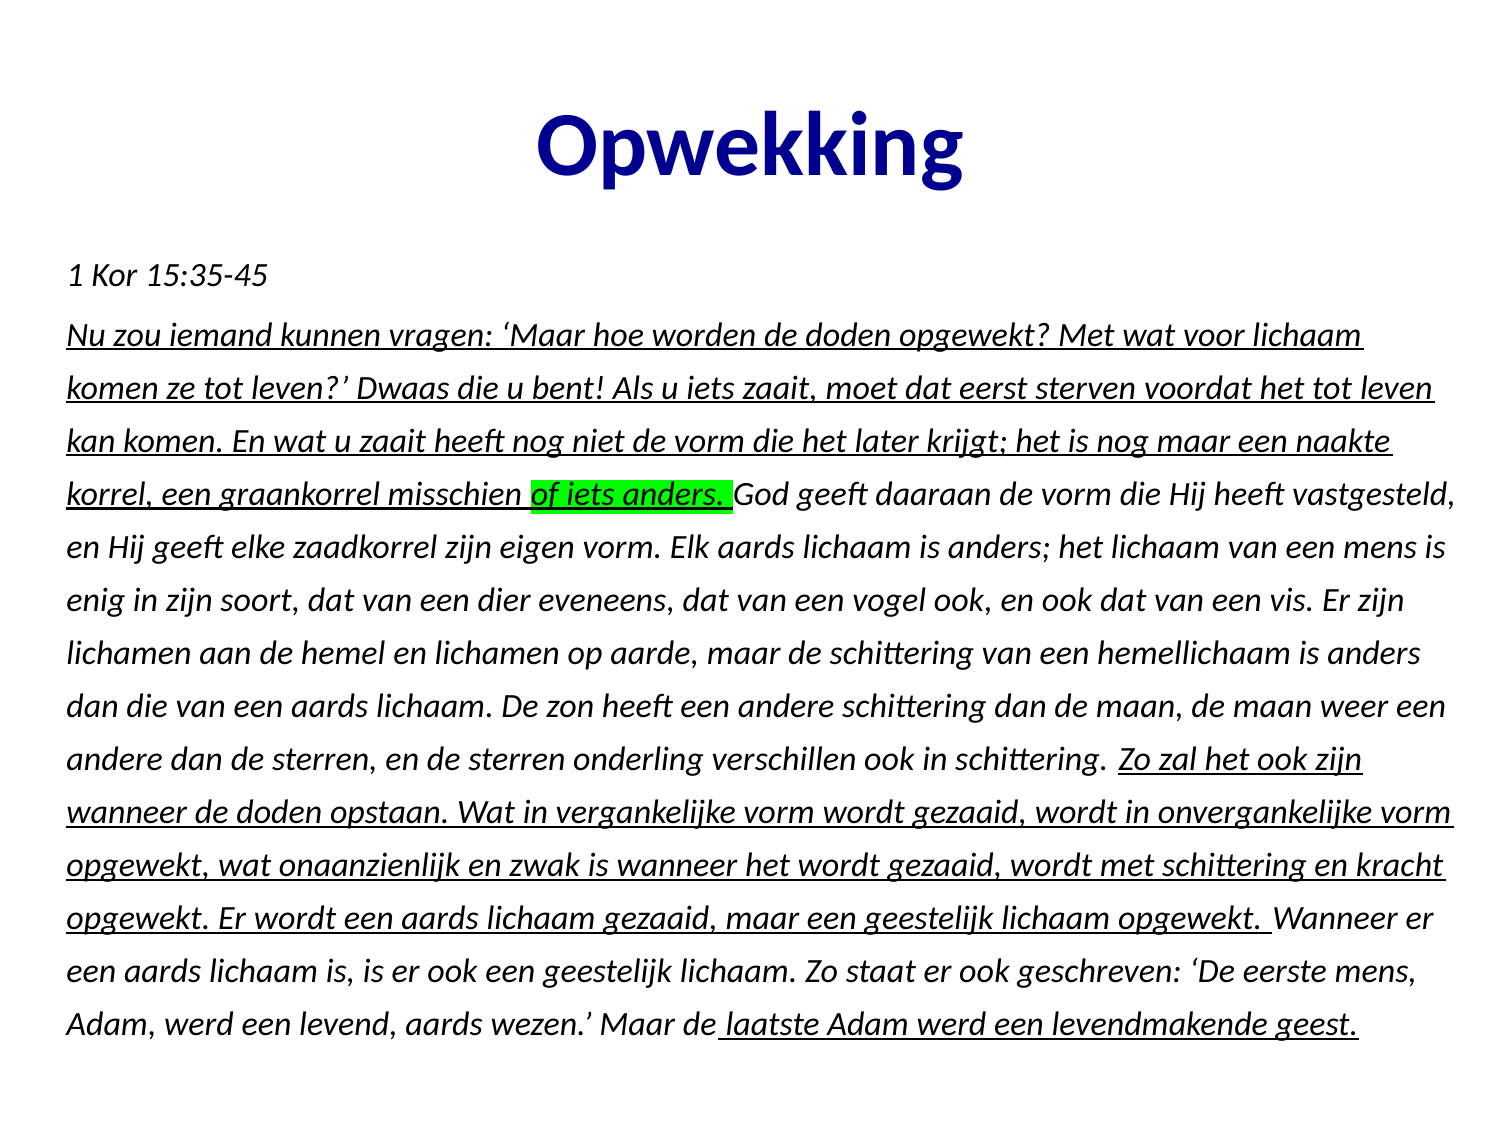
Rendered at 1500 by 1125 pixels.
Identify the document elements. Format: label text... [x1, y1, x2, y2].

title Opwekking [75, 45, 1425, 233]
list 1 Kor 15:35-45 Nu zou iemand kunnen vragen: ‘Maar hoe worden de doden opgewekt? Met wat voor lichaam komen ze tot leven?’ Dwaas die u bent! Als u iets zaait, moet dat eerst sterven voordat het tot leven kan komen. En wat u zaait heeft nog niet de vorm die het later krijgt; het is nog maar een naakte korrel, een graankorrel misschien of iets anders. God geeft daaraan de vorm die Hij heeft vastgesteld, en Hij geeft elke zaadkorrel zijn eigen vorm. Elk aards lichaam is anders; het lichaam van een mens is enig in zijn soort, dat van een dier eveneens, dat van een vogel ook, en ook dat van een vis. Er zijn lichamen aan de hemel en lichamen op aarde, maar de schittering van een hemellichaam is anders dan die van een aards lichaam. De zon heeft een andere schittering dan de maan, de maan weer een andere dan de sterren, en de sterren onderling verschillen ook in schittering. Zo zal het ook zijn wanneer de doden opstaan. Wat in vergankelijke vorm wordt gezaaid, wordt in onvergankelijke vorm opgewekt, wat onaanzienlijk en zwak is wanneer het wordt gezaaid, wordt met schittering en kracht opgewekt. Er wordt een aards lichaam gezaaid, maar een geestelijk lichaam opgewekt. Wanneer er een aards lichaam is, is er ook een geestelijk lichaam. Zo staat er ook geschreven: ‘De eerste mens, Adam, werd een levend, aards wezen.’ Maar de laatste Adam werd een levendmakende geest. [51, 232, 1477, 1099]
